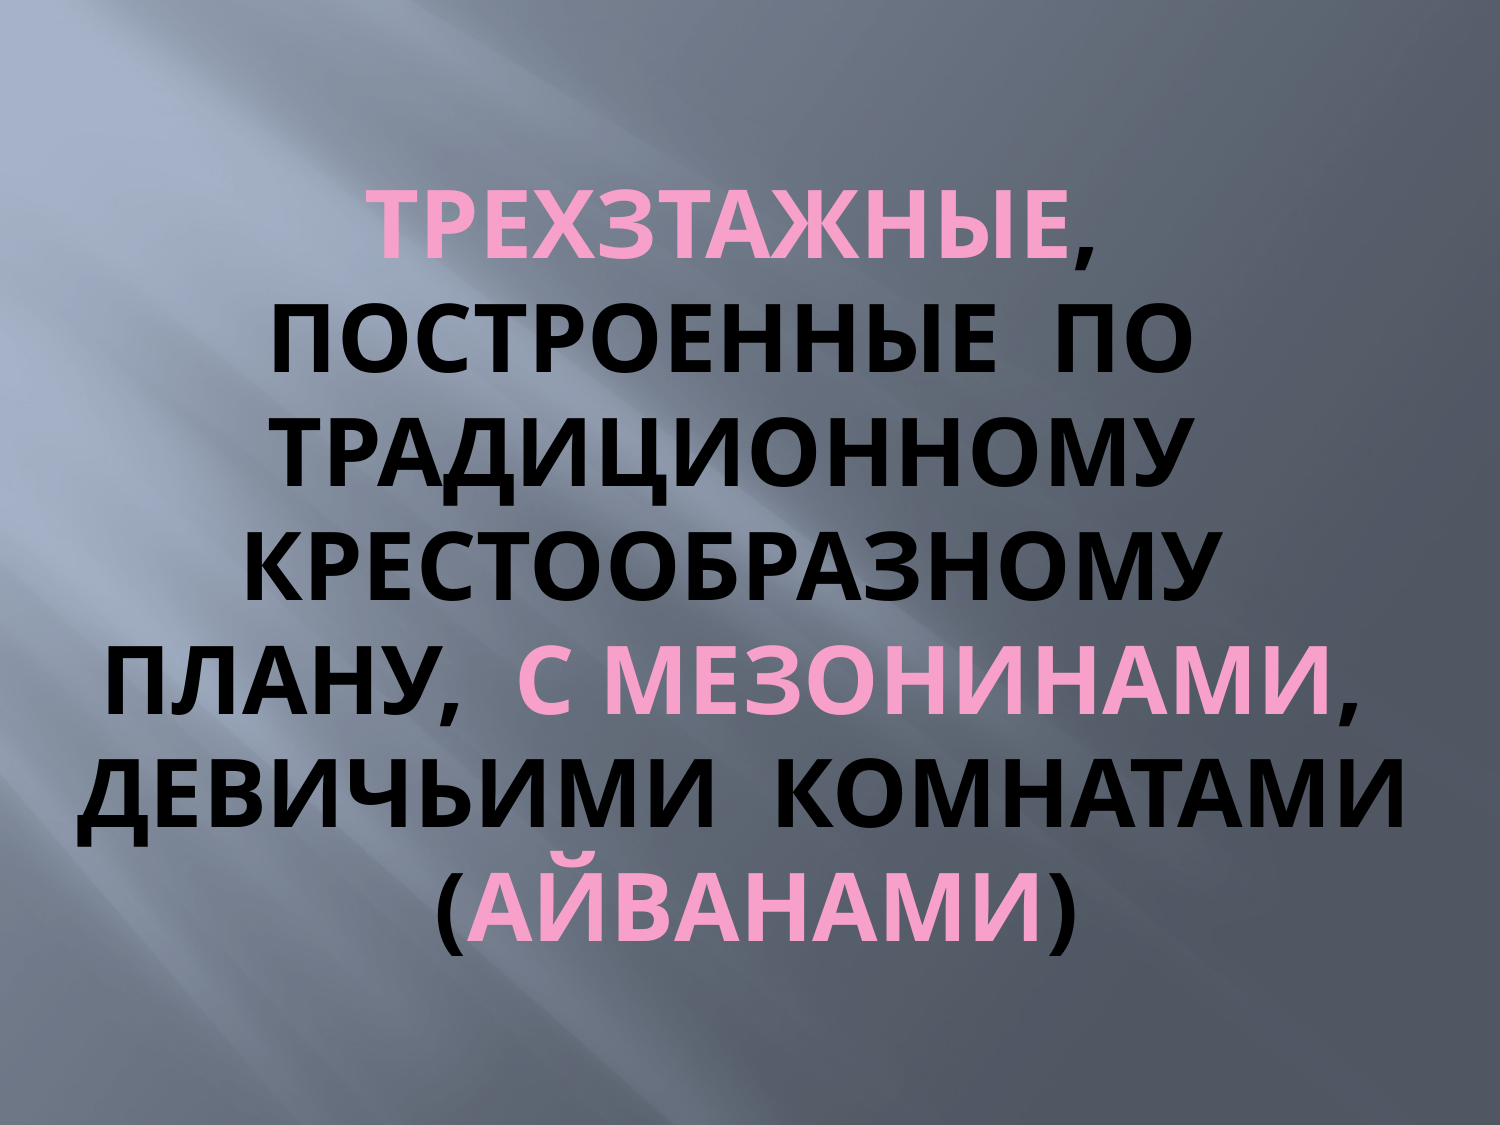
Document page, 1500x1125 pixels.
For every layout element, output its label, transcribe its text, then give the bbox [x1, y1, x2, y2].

title Трехзтажные, построенные по традиционному крестообразному плану, с мезонинами, девичьими комнатами (айванами) [69, 58, 1420, 961]
